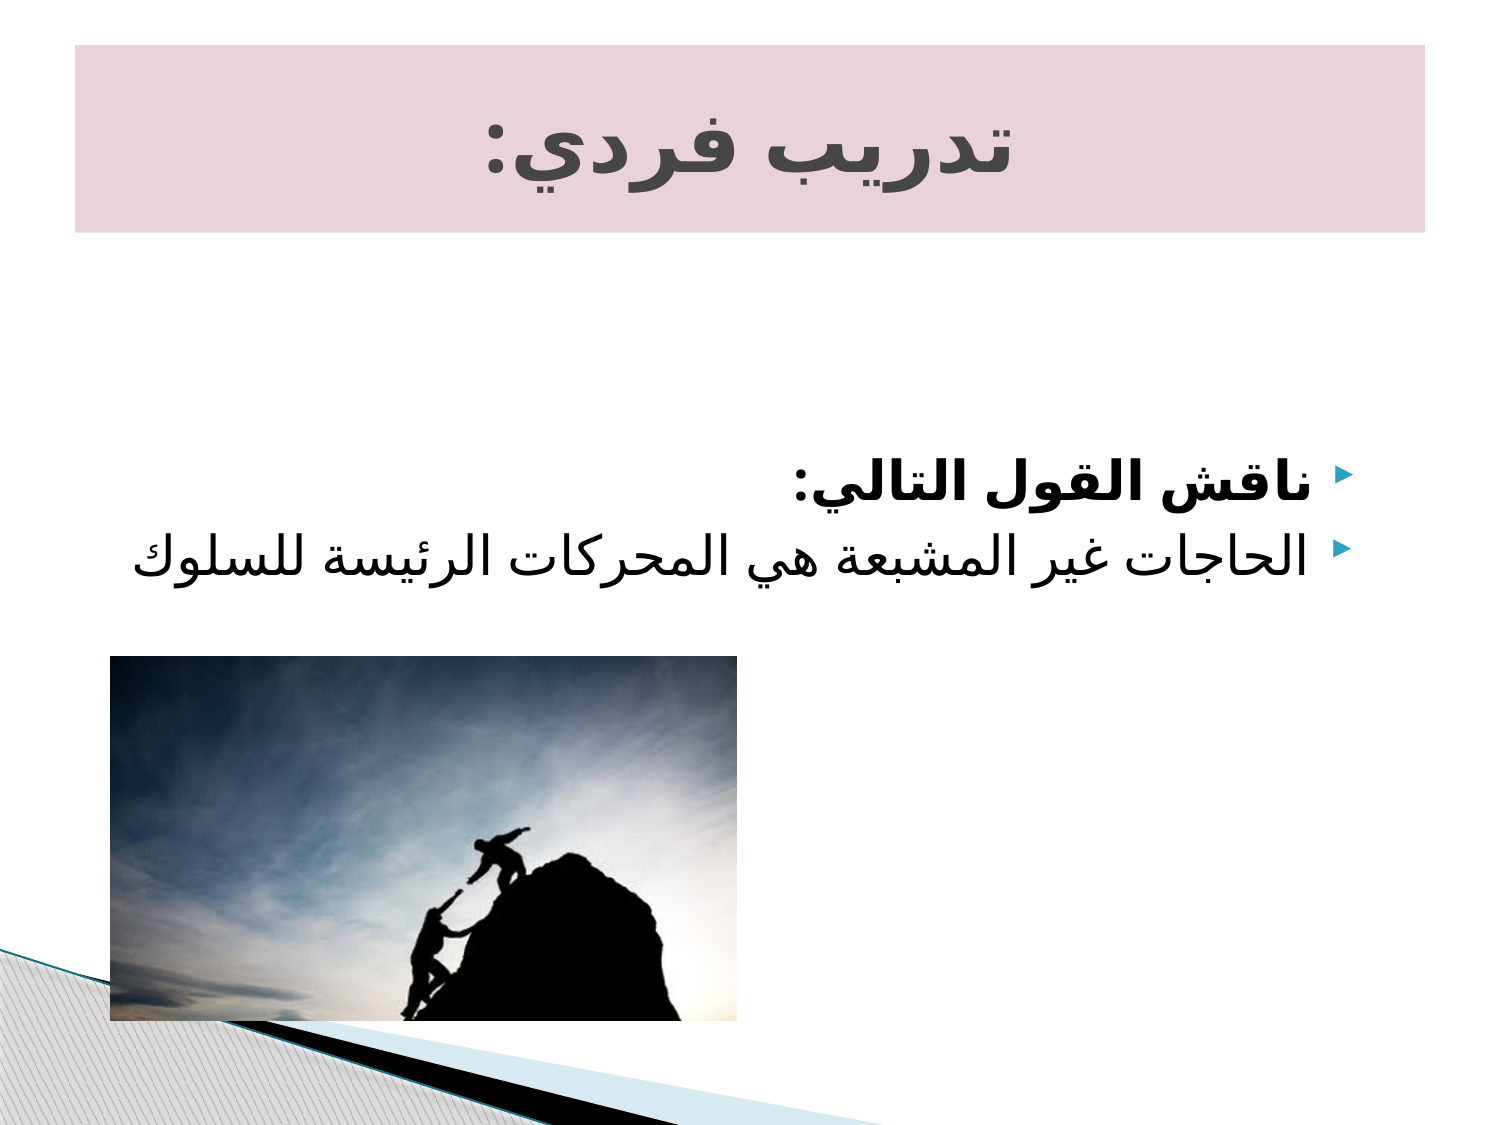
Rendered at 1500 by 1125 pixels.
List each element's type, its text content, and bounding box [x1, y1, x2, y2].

title تدريب فردي: [75, 45, 1425, 233]
picture [110, 656, 737, 1021]
list ناقش القول التالي: الحاجات غير المشبعة هي المحركات الرئيسة للسلوك [113, 364, 1389, 598]
